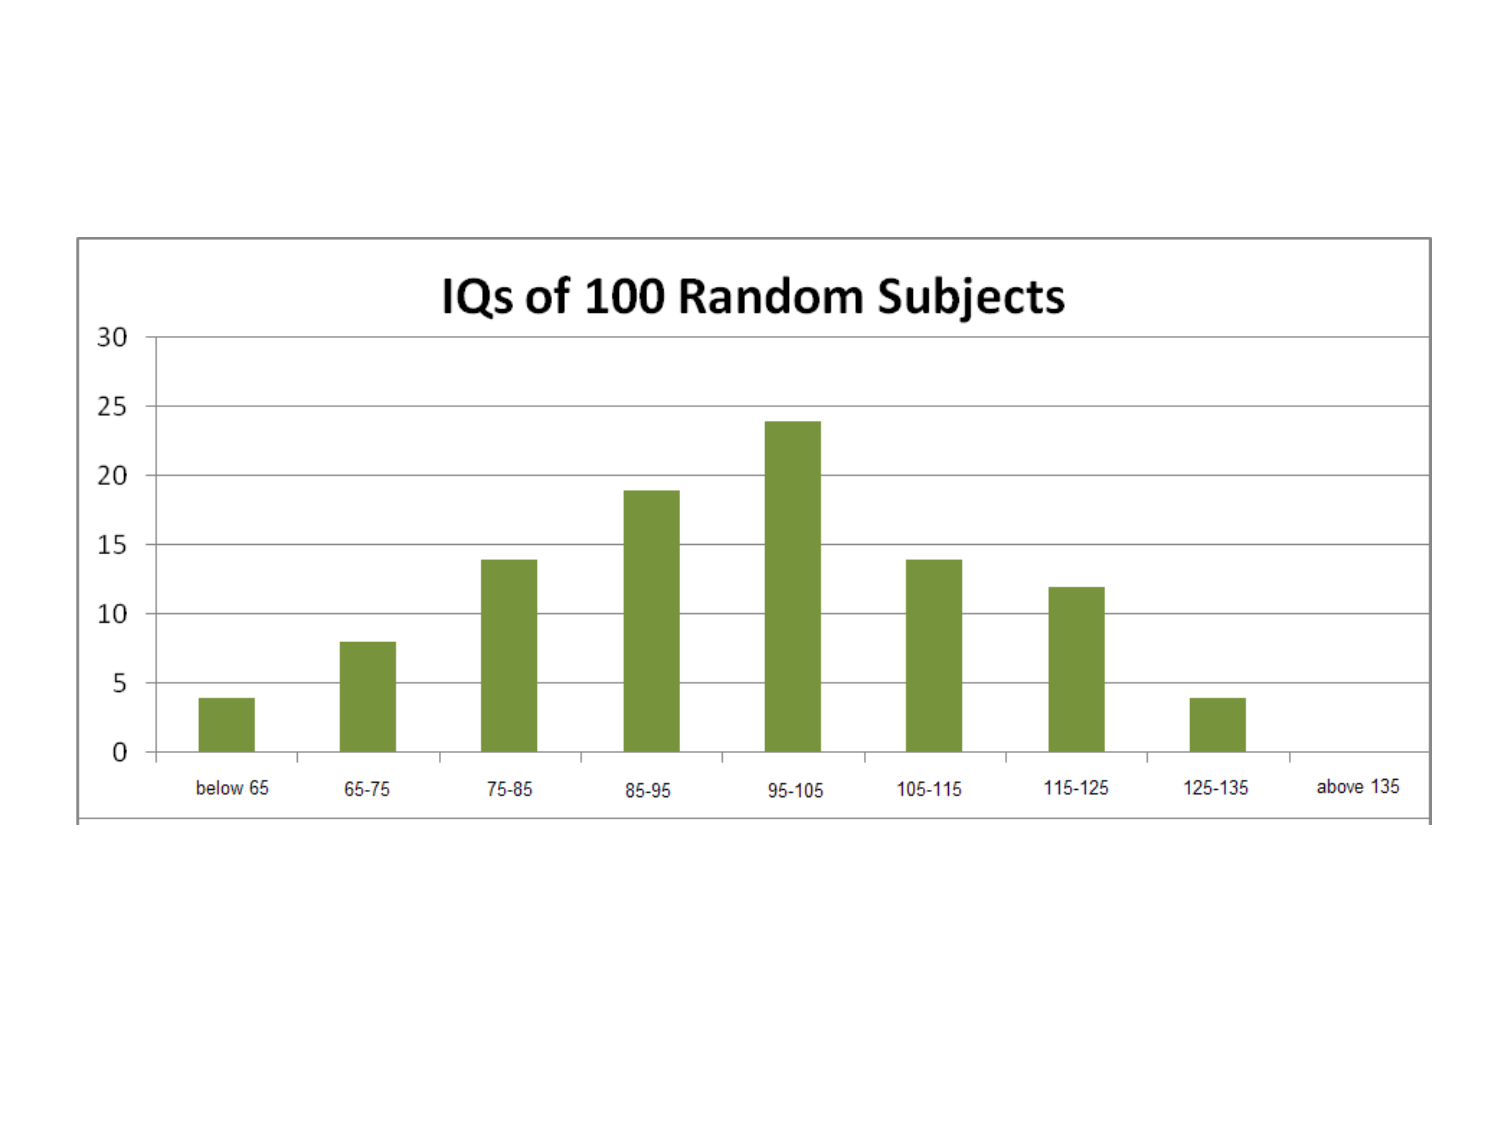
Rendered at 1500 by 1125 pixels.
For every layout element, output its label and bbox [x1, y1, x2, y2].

picture [74, 237, 1432, 826]
